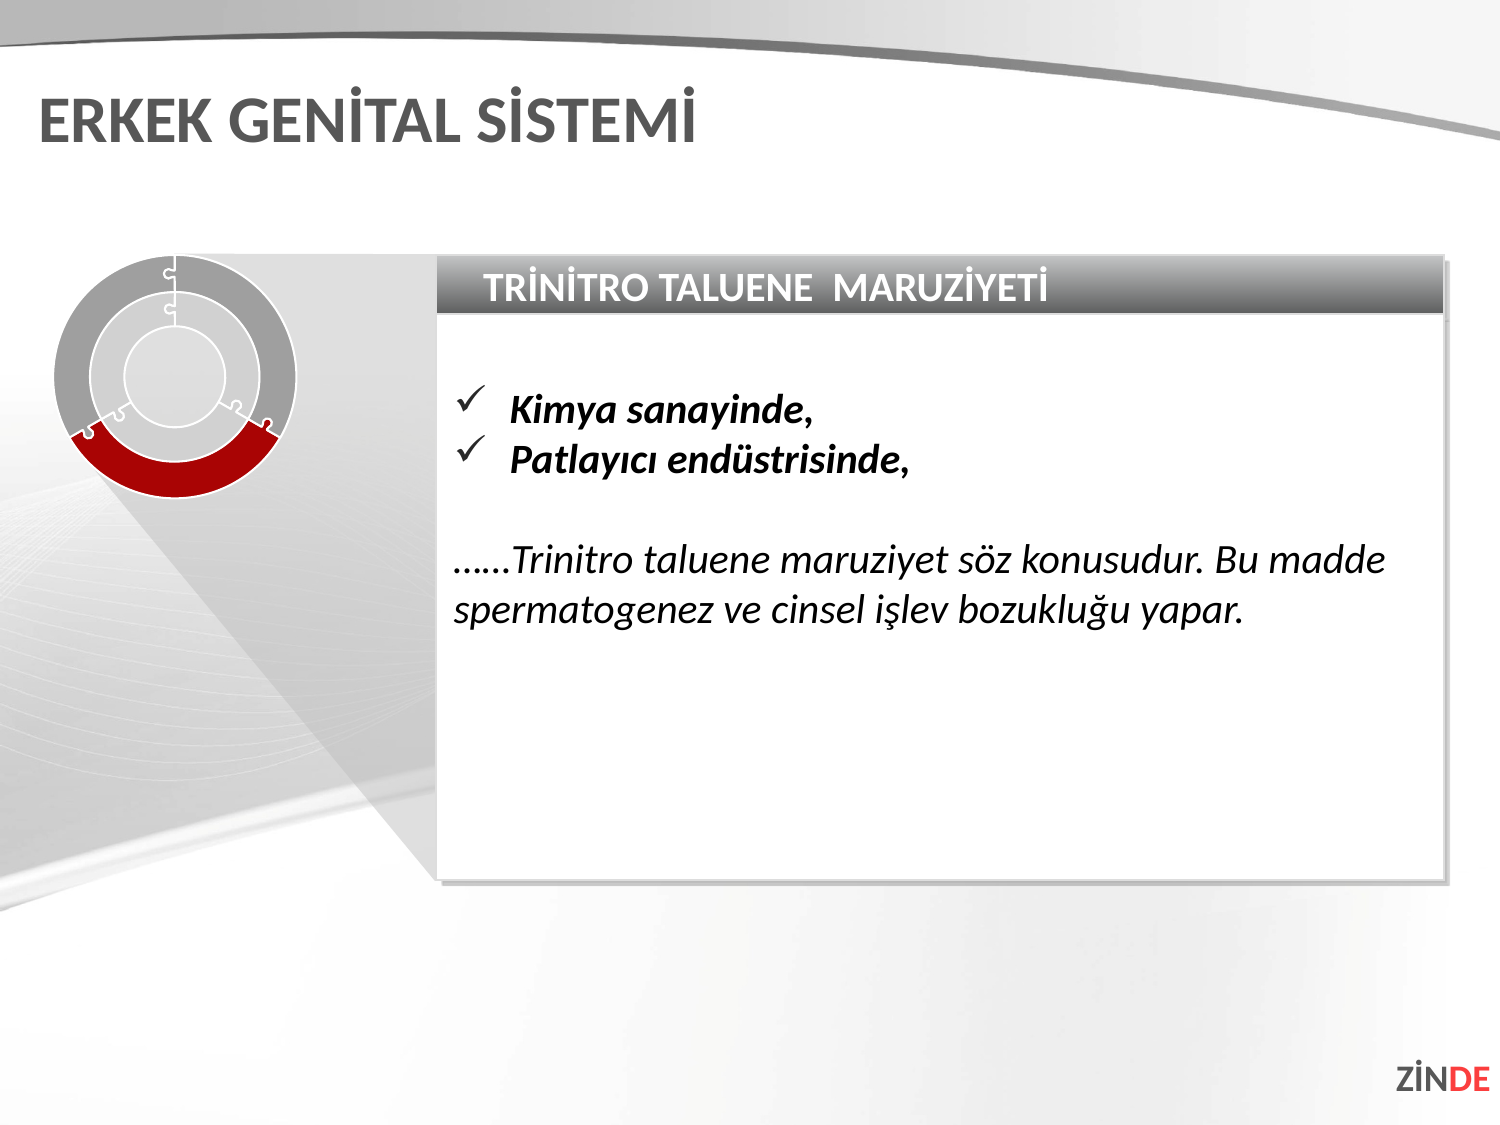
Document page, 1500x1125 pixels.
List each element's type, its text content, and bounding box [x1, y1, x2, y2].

text_box ZİNDE [1389, 1053, 1491, 1125]
text_box ERKEK GENİTAL SİSTEMİ [38, 67, 1485, 174]
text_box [52, 254, 297, 499]
text_box Kimya sanayinde, Patlayıcı endüstrisinde, ……Trinitro taluene maruziyet söz konusudur. Bu madde spermatogenez ve cinsel işlev bozukluğu yapar. [435, 314, 1444, 881]
text_box TRİNİTRO TALUENE MARUZİYETİ [435, 255, 1444, 314]
text_box [125, 253, 436, 882]
picture [0, 0, 1500, 1125]
